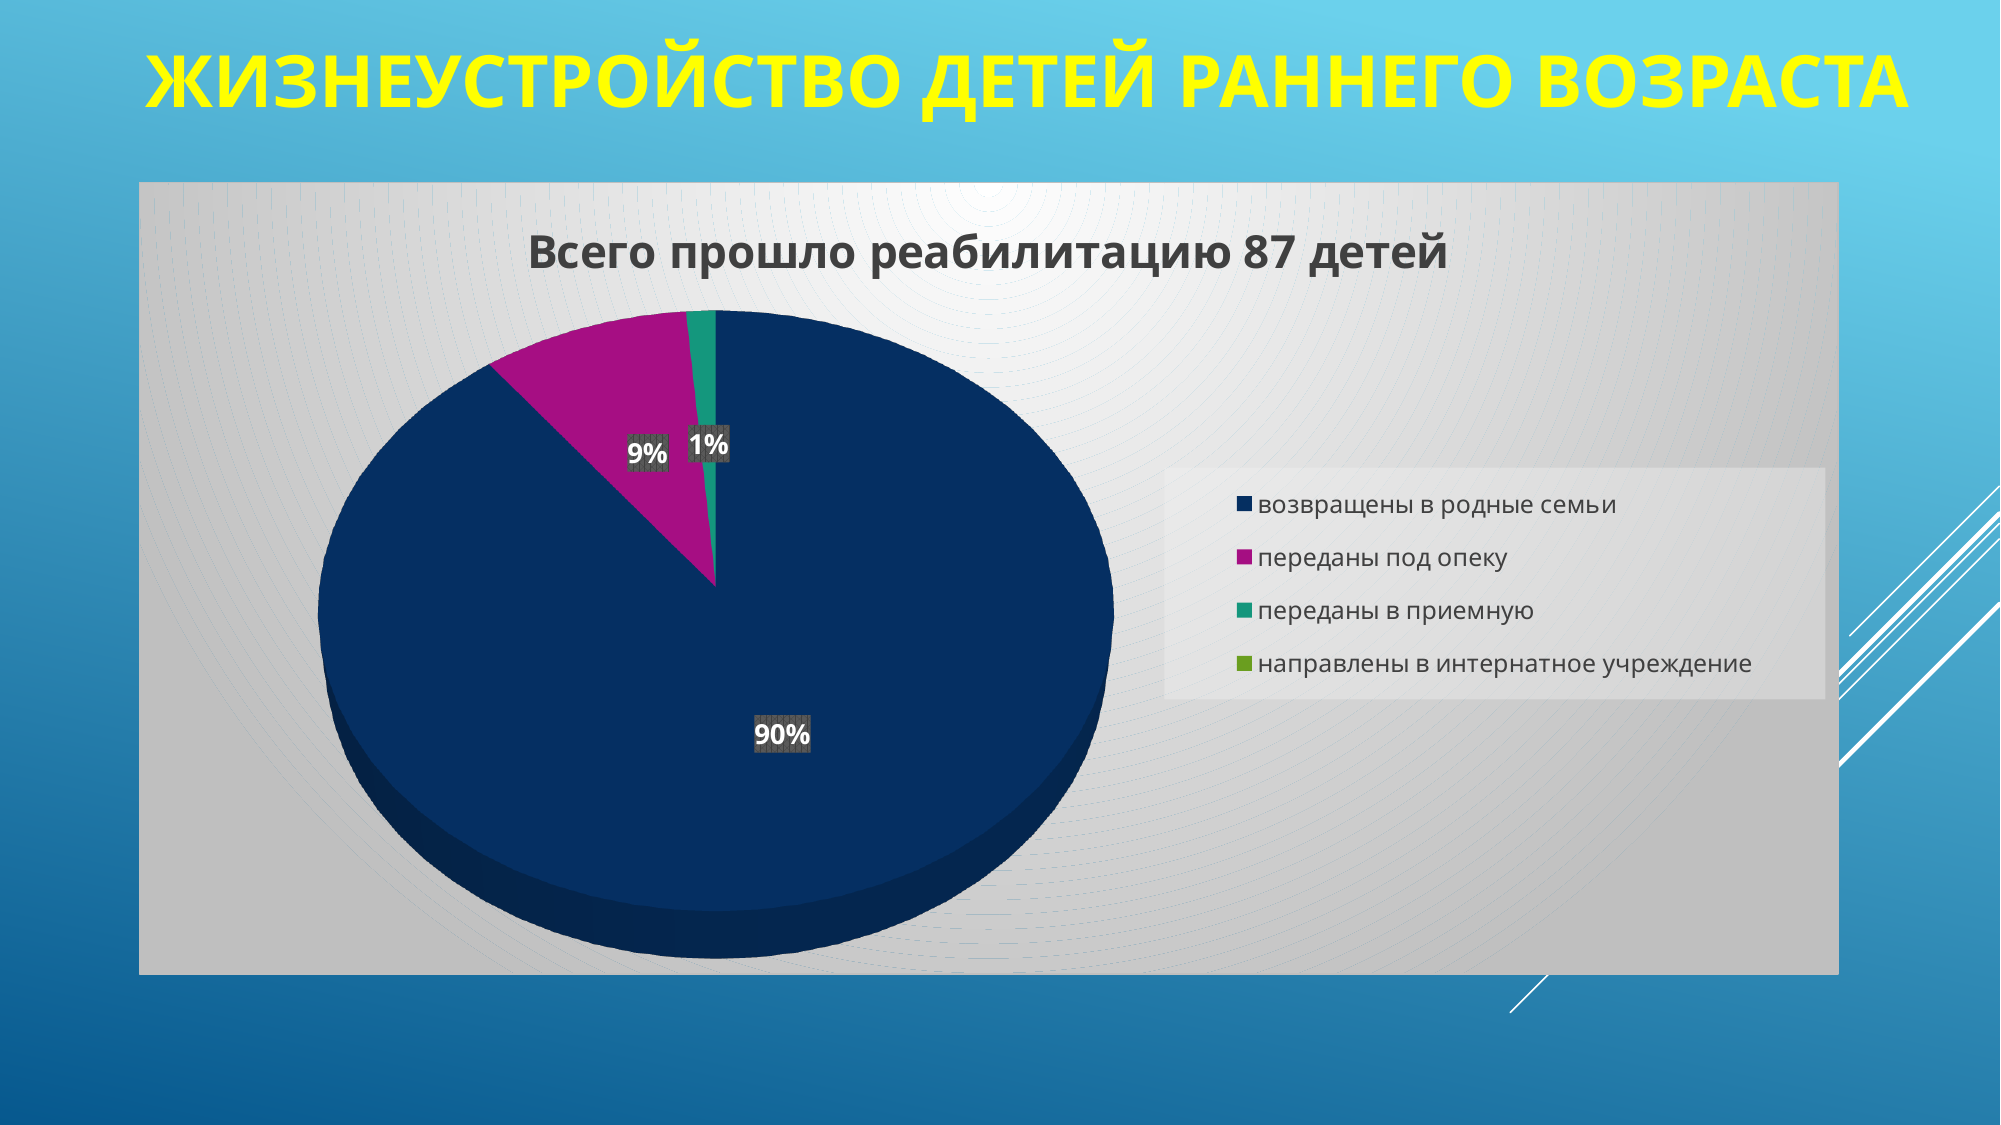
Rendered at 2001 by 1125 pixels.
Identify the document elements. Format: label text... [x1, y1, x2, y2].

chart [138, 181, 1839, 976]
title Жизнеустройство детей раннего возраста [29, 27, 1932, 130]
